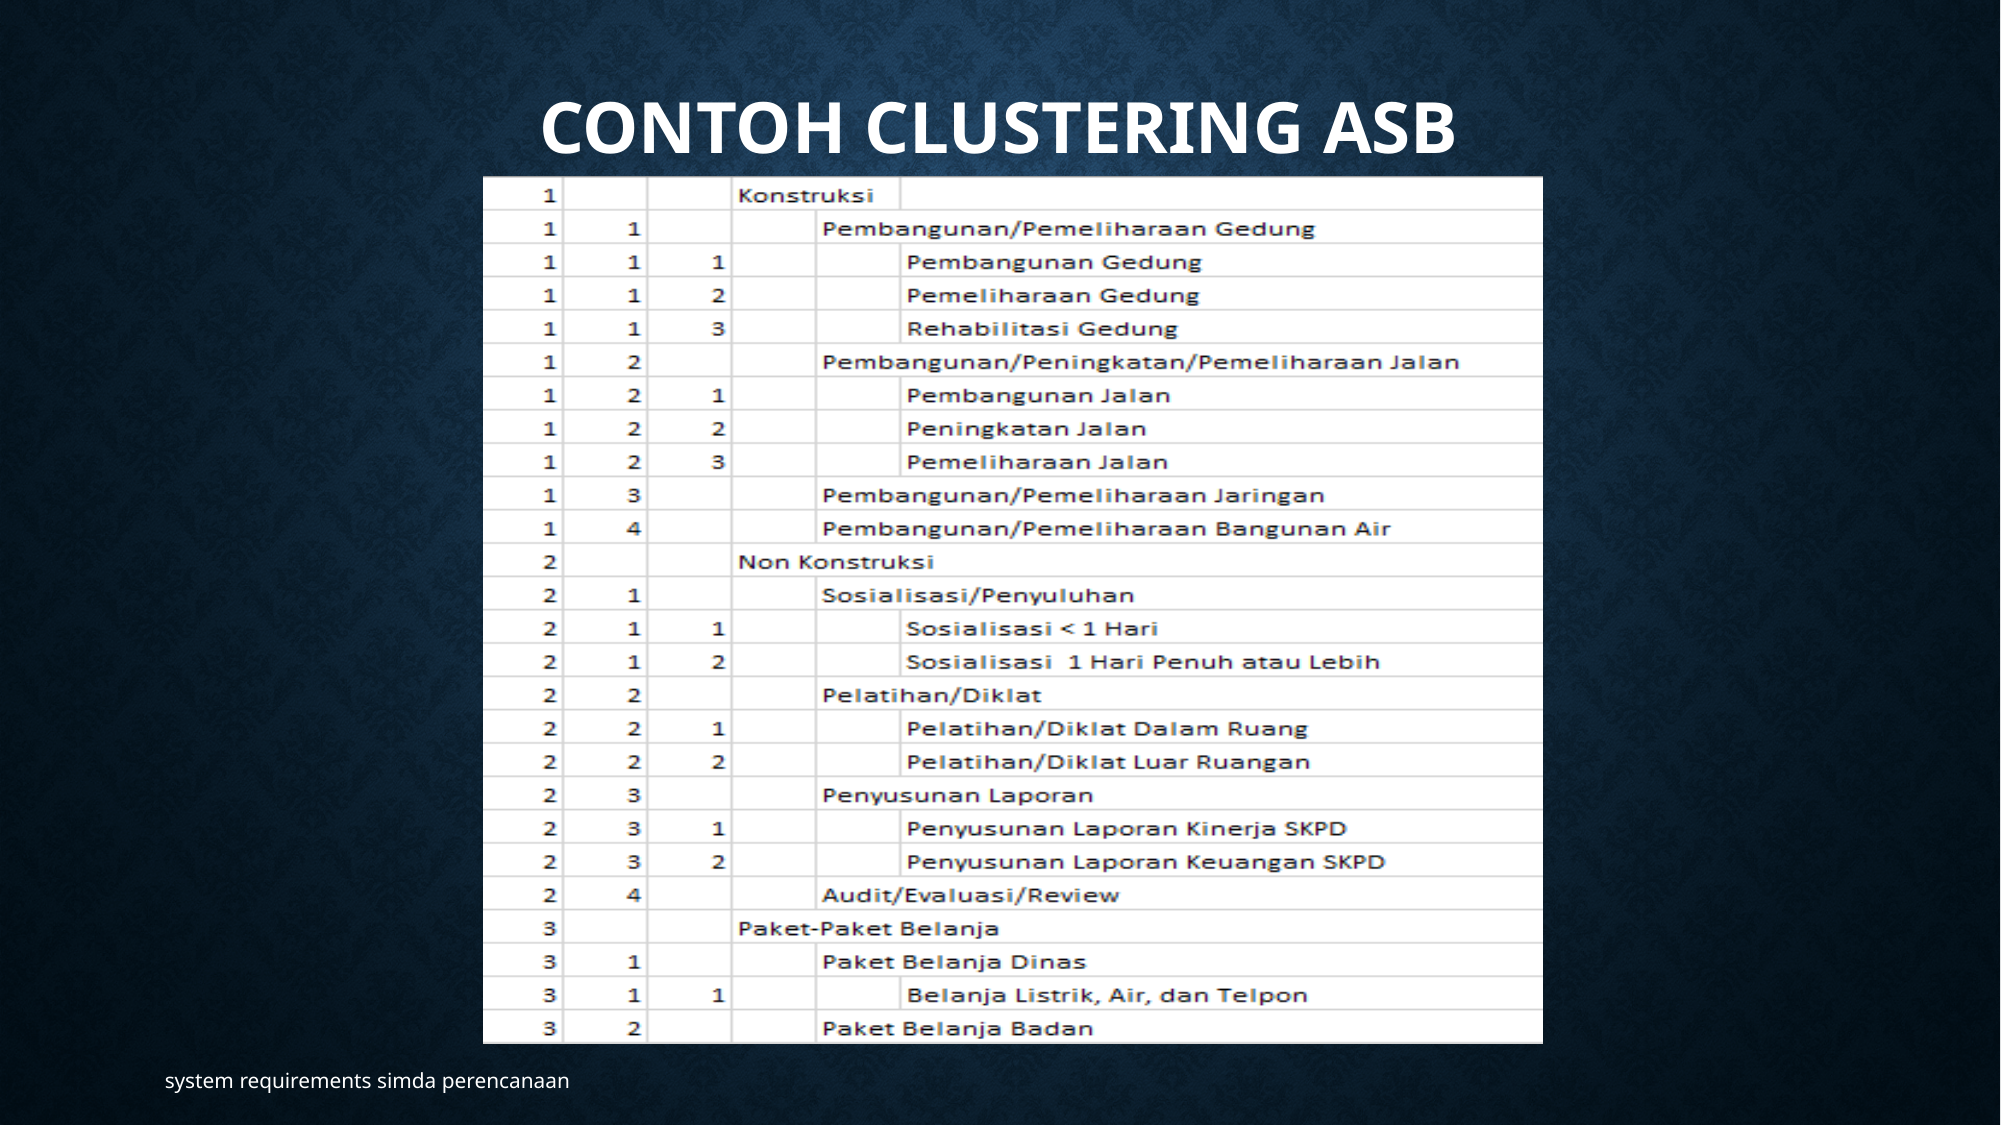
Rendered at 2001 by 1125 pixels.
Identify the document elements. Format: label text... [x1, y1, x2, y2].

picture [483, 175, 1543, 1044]
title Contoh Clustering ASB [149, 21, 1849, 240]
footer system requirements simda perencanaan [149, 1050, 1245, 1111]
